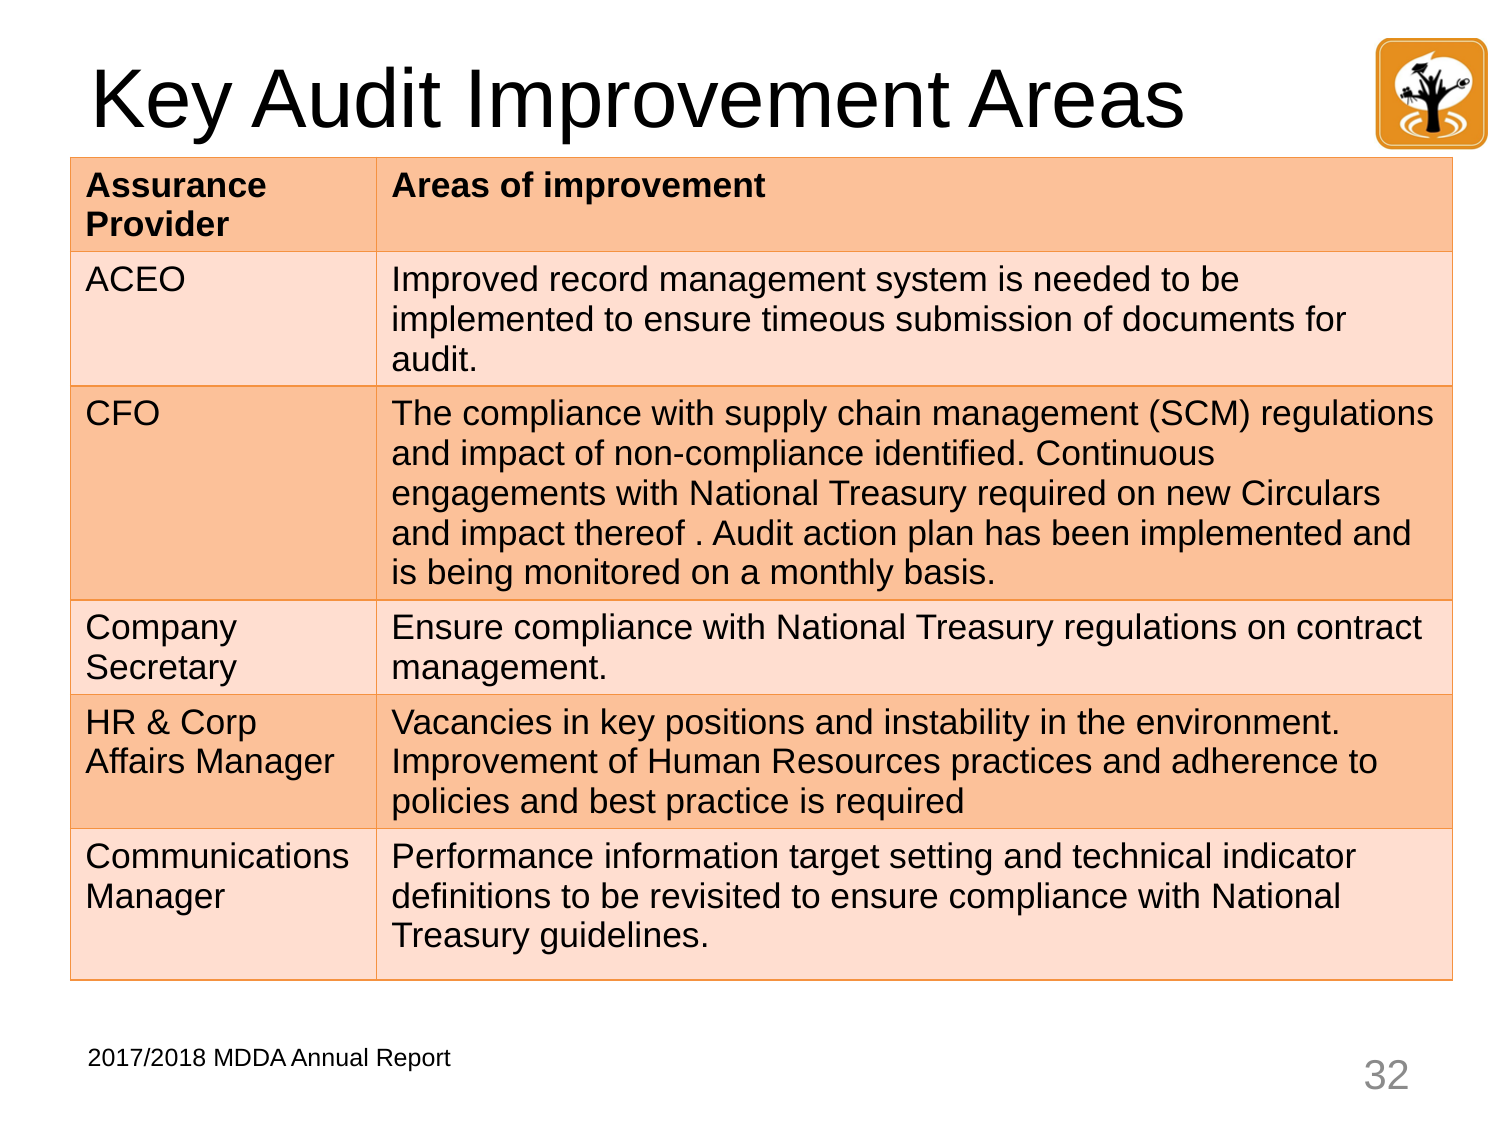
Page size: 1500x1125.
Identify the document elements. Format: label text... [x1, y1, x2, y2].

table_cell HR & Corp Affairs Manager [71, 695, 376, 828]
table_cell CFO [71, 387, 376, 599]
slide_number 32 [1074, 1042, 1425, 1103]
table_cell Improved record management system is needed to be implemented to ensure timeous submission of documents for audit. [377, 252, 1452, 385]
table_header Assurance Provider [71, 158, 376, 251]
table_header Areas of improvement [377, 158, 1452, 251]
table_cell The compliance with supply chain management (SCM) regulations and impact of non-compliance identified. Continuous engagements with National Treasury required on new Circulars and impact thereof . Audit action plan has been implemented and is being monitored on a monthly basis. [377, 387, 1452, 599]
table_cell Performance information target setting and technical indicator definitions to be revisited to ensure compliance with National Treasury guidelines. [377, 829, 1452, 979]
table_cell Company Secretary [71, 601, 376, 694]
picture [1426, 38, 1488, 150]
table_cell Communications Manager [71, 829, 376, 979]
table_cell ACEO [71, 252, 376, 385]
table_cell Vacancies in key positions and instability in the environment. Improvement of Human Resources practices and adherence to policies and best practice is required [377, 695, 1452, 828]
table_cell Ensure compliance with National Treasury regulations on contract management. [377, 601, 1452, 694]
title Key Audit Improvement Areas [74, 0, 1426, 157]
